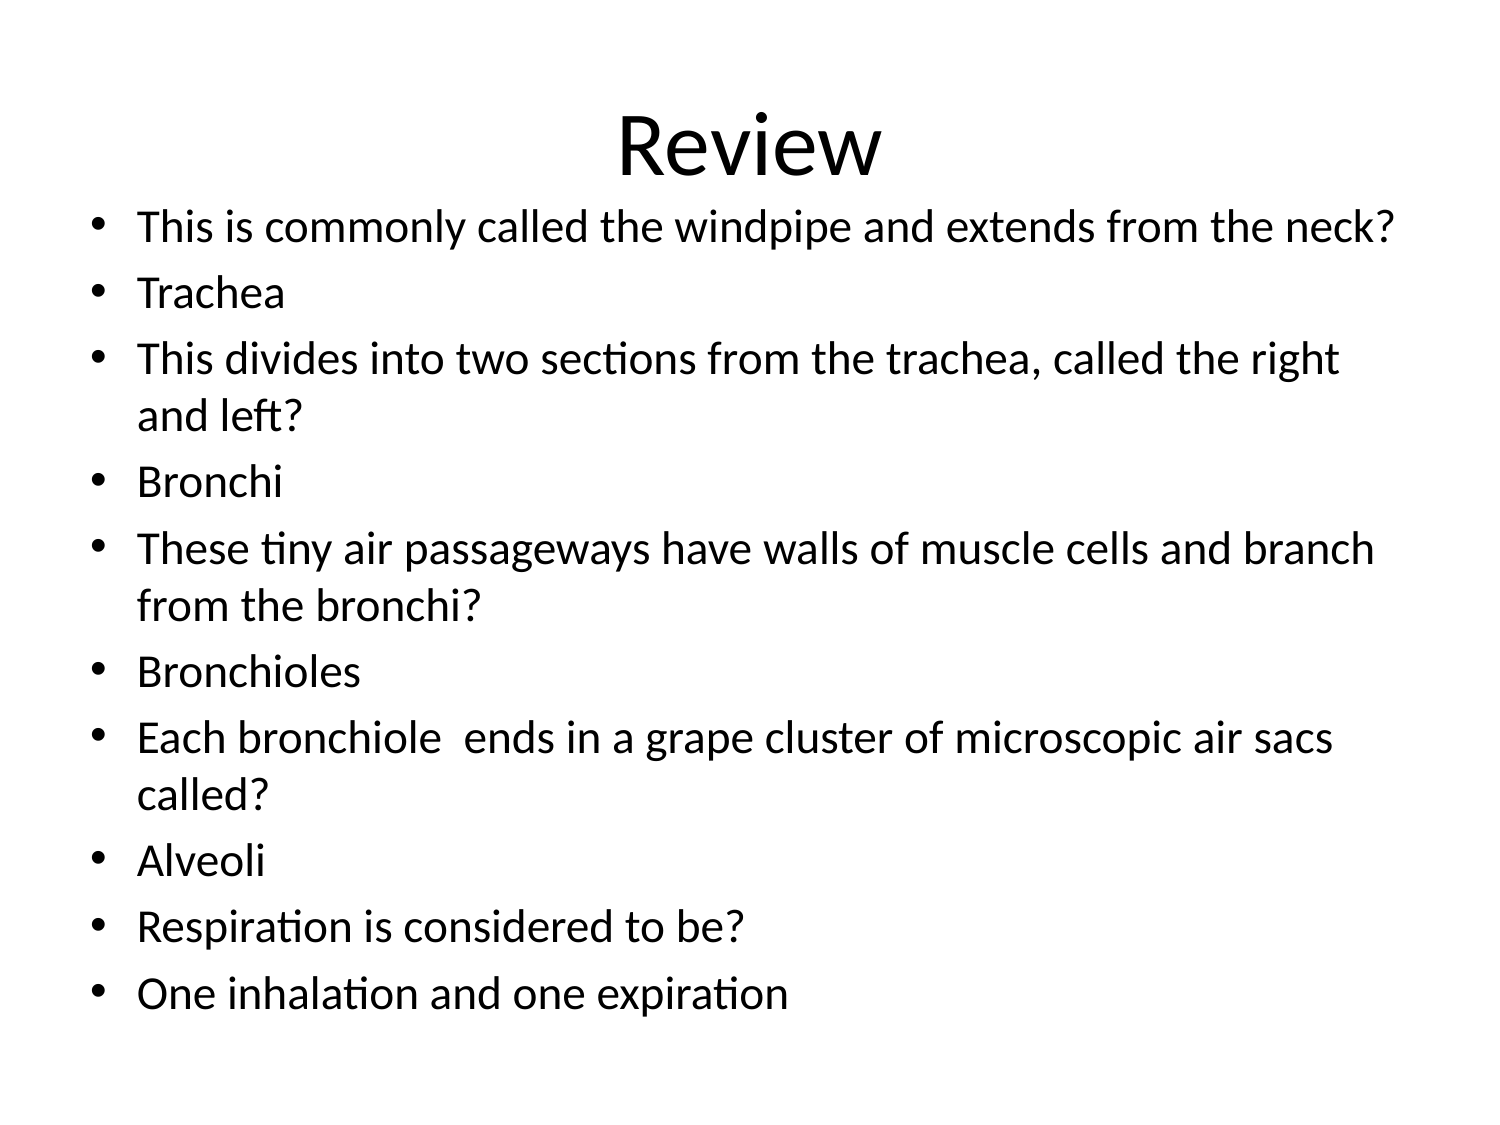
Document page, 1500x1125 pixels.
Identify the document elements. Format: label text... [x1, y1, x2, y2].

list This is commonly called the windpipe and extends from the neck? Trachea This divides into two sections from the trachea, called the right and left? Bronchi These tiny air passageways have walls of muscle cells and branch from the bronchi? Bronchioles Each bronchiole ends in a grape cluster of microscopic air sacs called? Alveoli Respiration is considered to be? One inhalation and one expiration [75, 187, 1425, 1088]
title Review [75, 45, 1425, 187]
